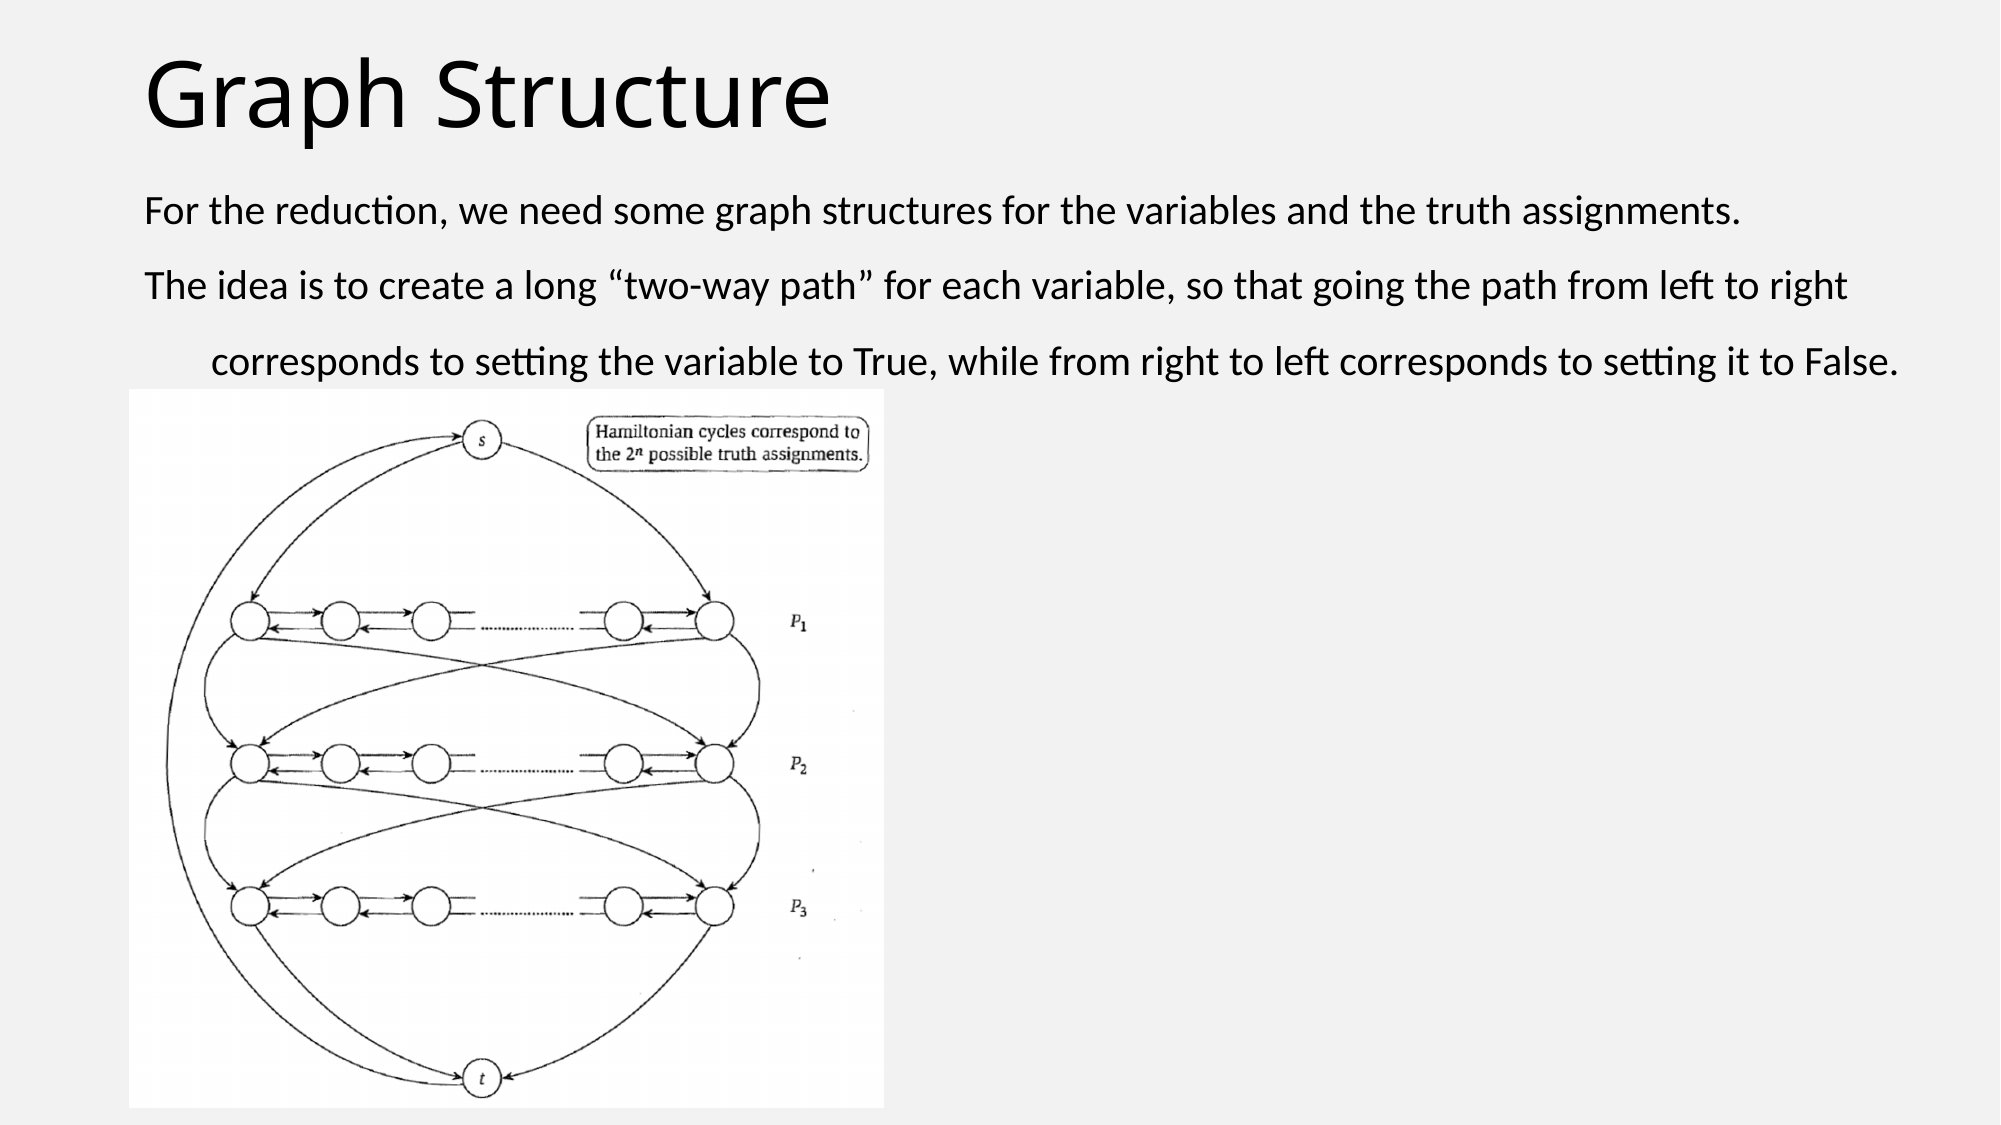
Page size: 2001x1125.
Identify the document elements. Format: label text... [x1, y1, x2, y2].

picture [129, 389, 884, 1108]
title Graph Structure [128, 17, 1854, 179]
text_box For the reduction, we need some graph structures for the variables and the truth assignments. The idea is to create a long “two-way path” for each variable, so that going the path from left to right corresponds to setting the variable to True, while from right to left corresponds to setting it to False. [129, 175, 1928, 391]
